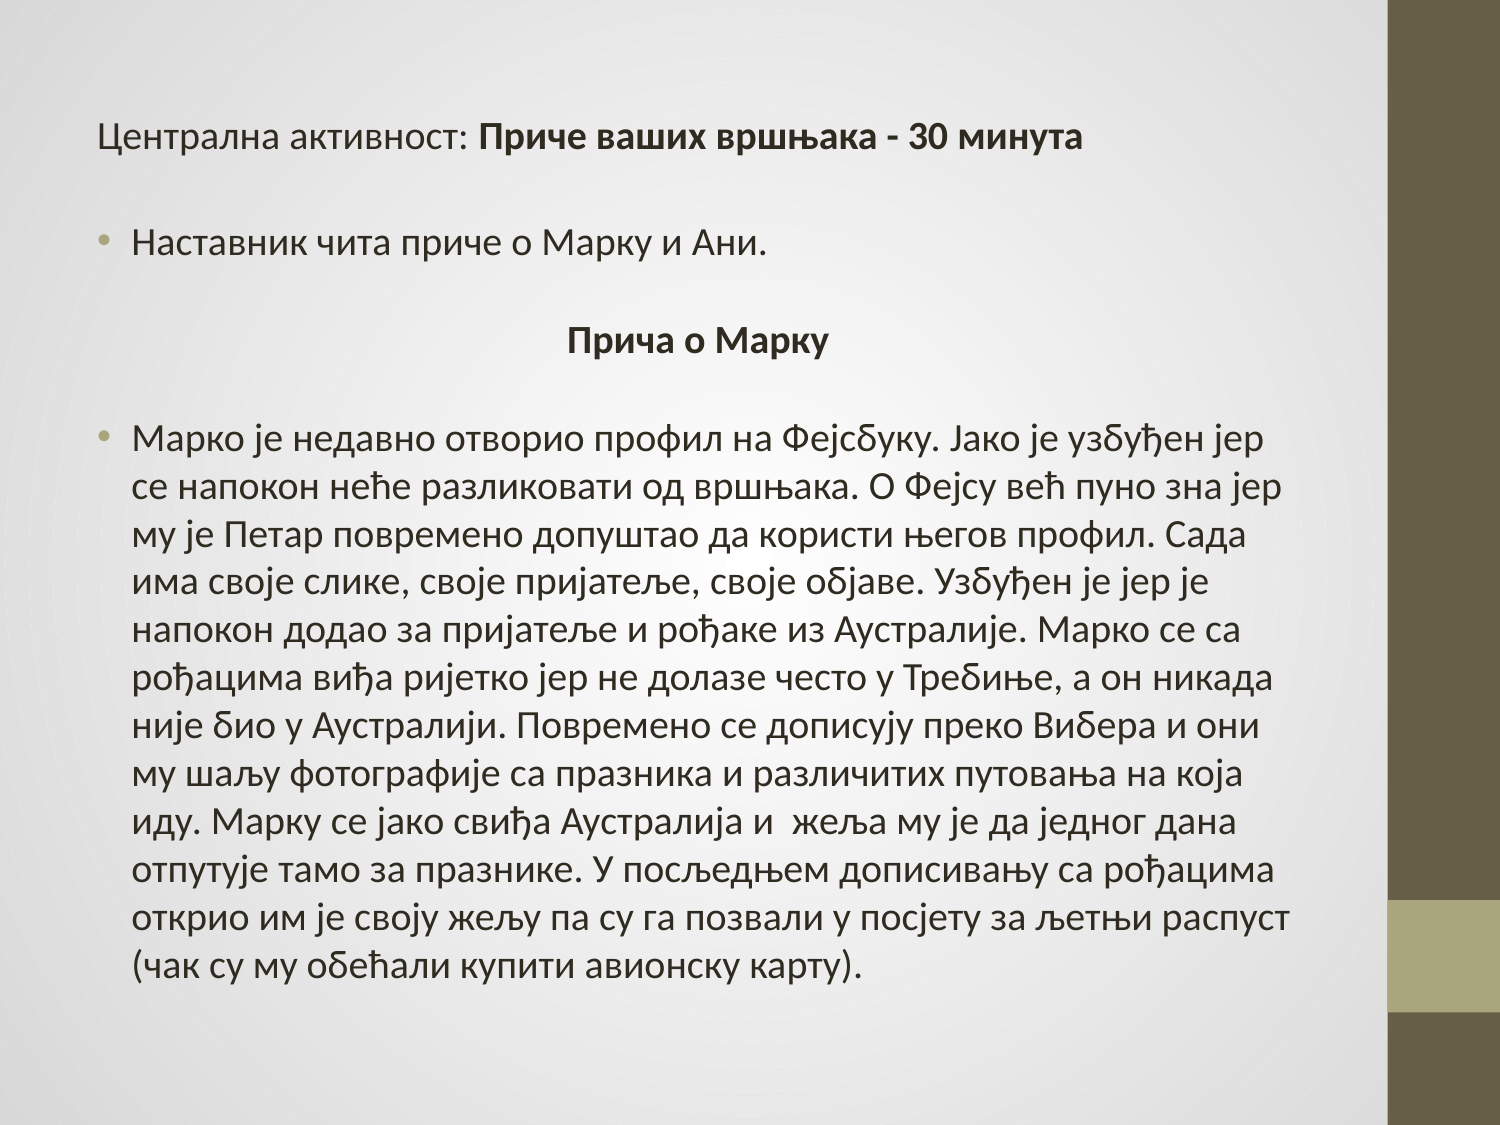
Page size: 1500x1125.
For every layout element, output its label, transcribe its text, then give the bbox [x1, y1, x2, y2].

list Централна активност: Приче ваших вршњака - 30 минута Наставник чита приче о Марку и Ани. Прича о Марку Марко је недавно отворио профил на Фејсбуку. Јако је узбуђен јер се напокон неће разликовати од вршњака. О Фејсу већ пуно зна јер му је Петар повремено допуштао да користи његов профил. Сада има своје слике, своје пријатеље, своје објаве. Узбуђен је јер је напокон додао за пријатеље и рођаке из Аустралије. Марко се са рођацима виђа ријетко јер не долазе често у Требиње, а он никада није био у Аустралији. Повремено се дописују преко Вибера и они му шаљу фотографије са празника и различитих путовања на која иду. Марку се јако свиђа Аустралија и жеља му је да једног дана отпутује тамо за празнике. У посљедњем дописивању са рођацима открио им је своју жељу па су га позвали у посјету за љетњи распуст (чак су му обећали купити авионску карту). [64, 101, 1315, 1047]
